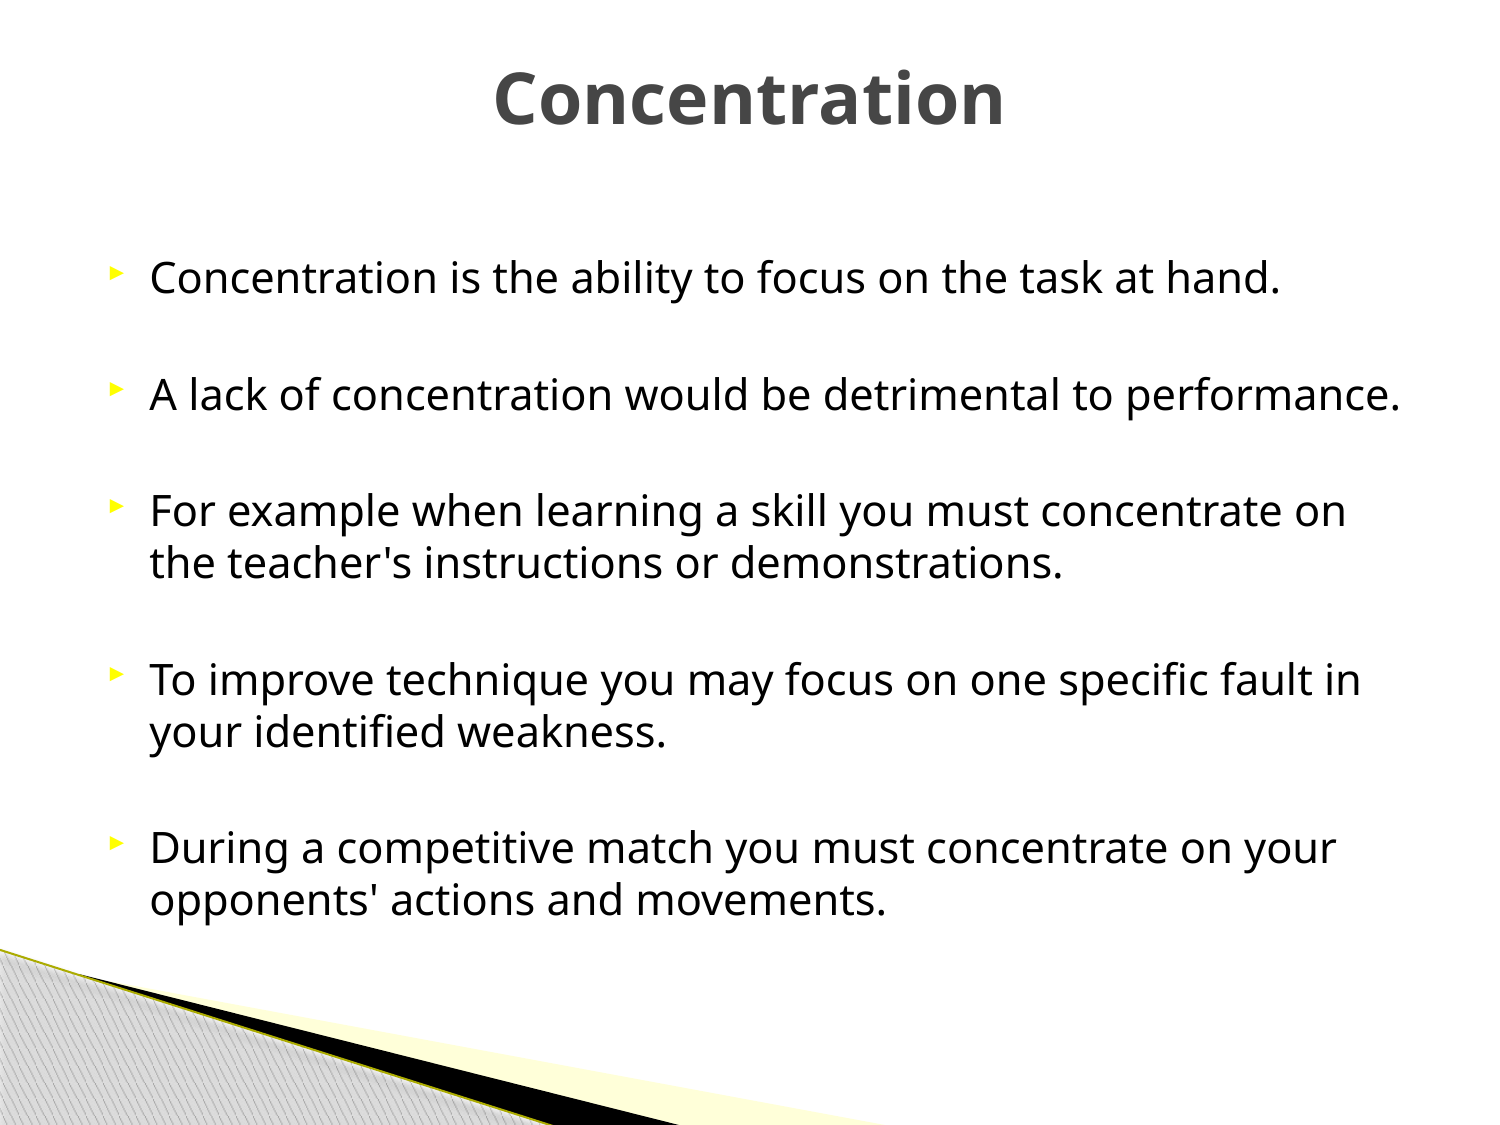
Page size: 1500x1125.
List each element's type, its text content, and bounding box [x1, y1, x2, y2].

title Concentration [75, 45, 1425, 233]
list Concentration is the ability to focus on the task at hand. A lack of concentration would be detrimental to performance. For example when learning a skill you must concentrate on the teacher's instructions or demonstrations. To improve technique you may focus on one specific fault in your identified weakness. During a competitive match you must concentrate on your opponents' actions and movements. [75, 243, 1425, 986]
